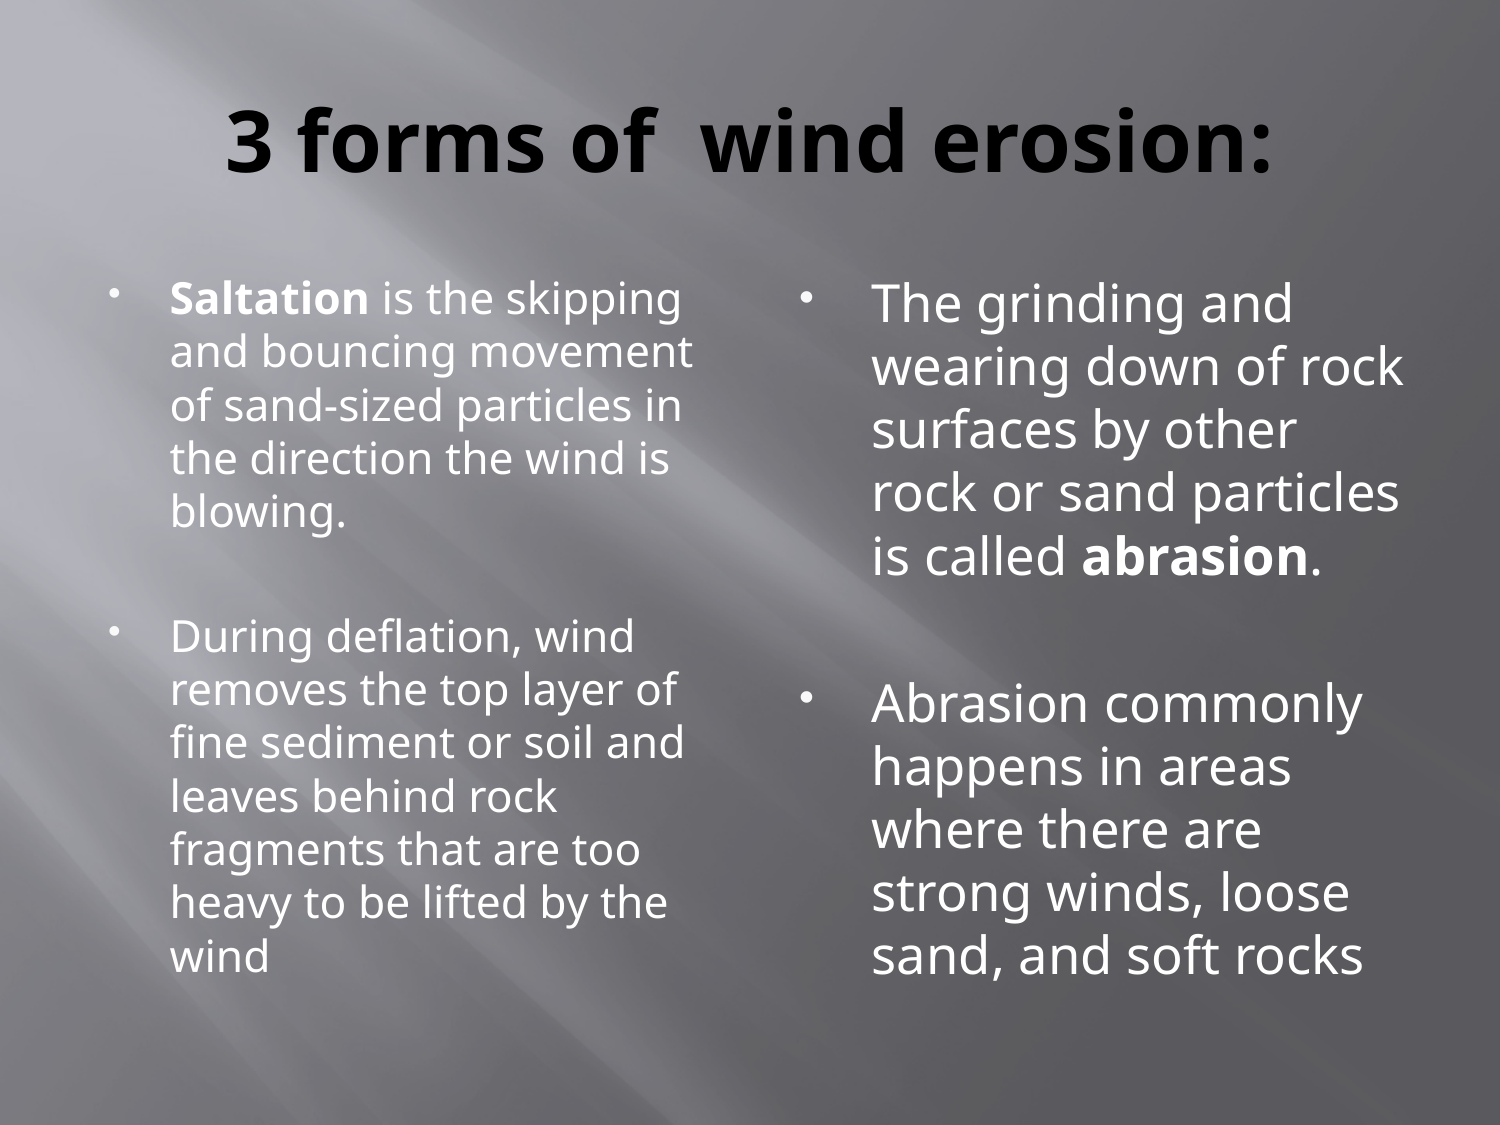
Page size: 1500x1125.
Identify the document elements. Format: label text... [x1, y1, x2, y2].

list The grinding and wearing down of rock surfaces by other rock or sand particles is called abrasion. Abrasion commonly happens in areas where there are strong winds, loose sand, and soft rocks [762, 262, 1425, 1005]
title 3 forms of wind erosion: [75, 45, 1425, 233]
list Saltation is the skipping and bouncing movement of sand-sized particles in the direction the wind is blowing. During deflation, wind removes the top layer of fine sediment or soil and leaves behind rock fragments that are too heavy to be lifted by the wind [75, 262, 738, 1005]
